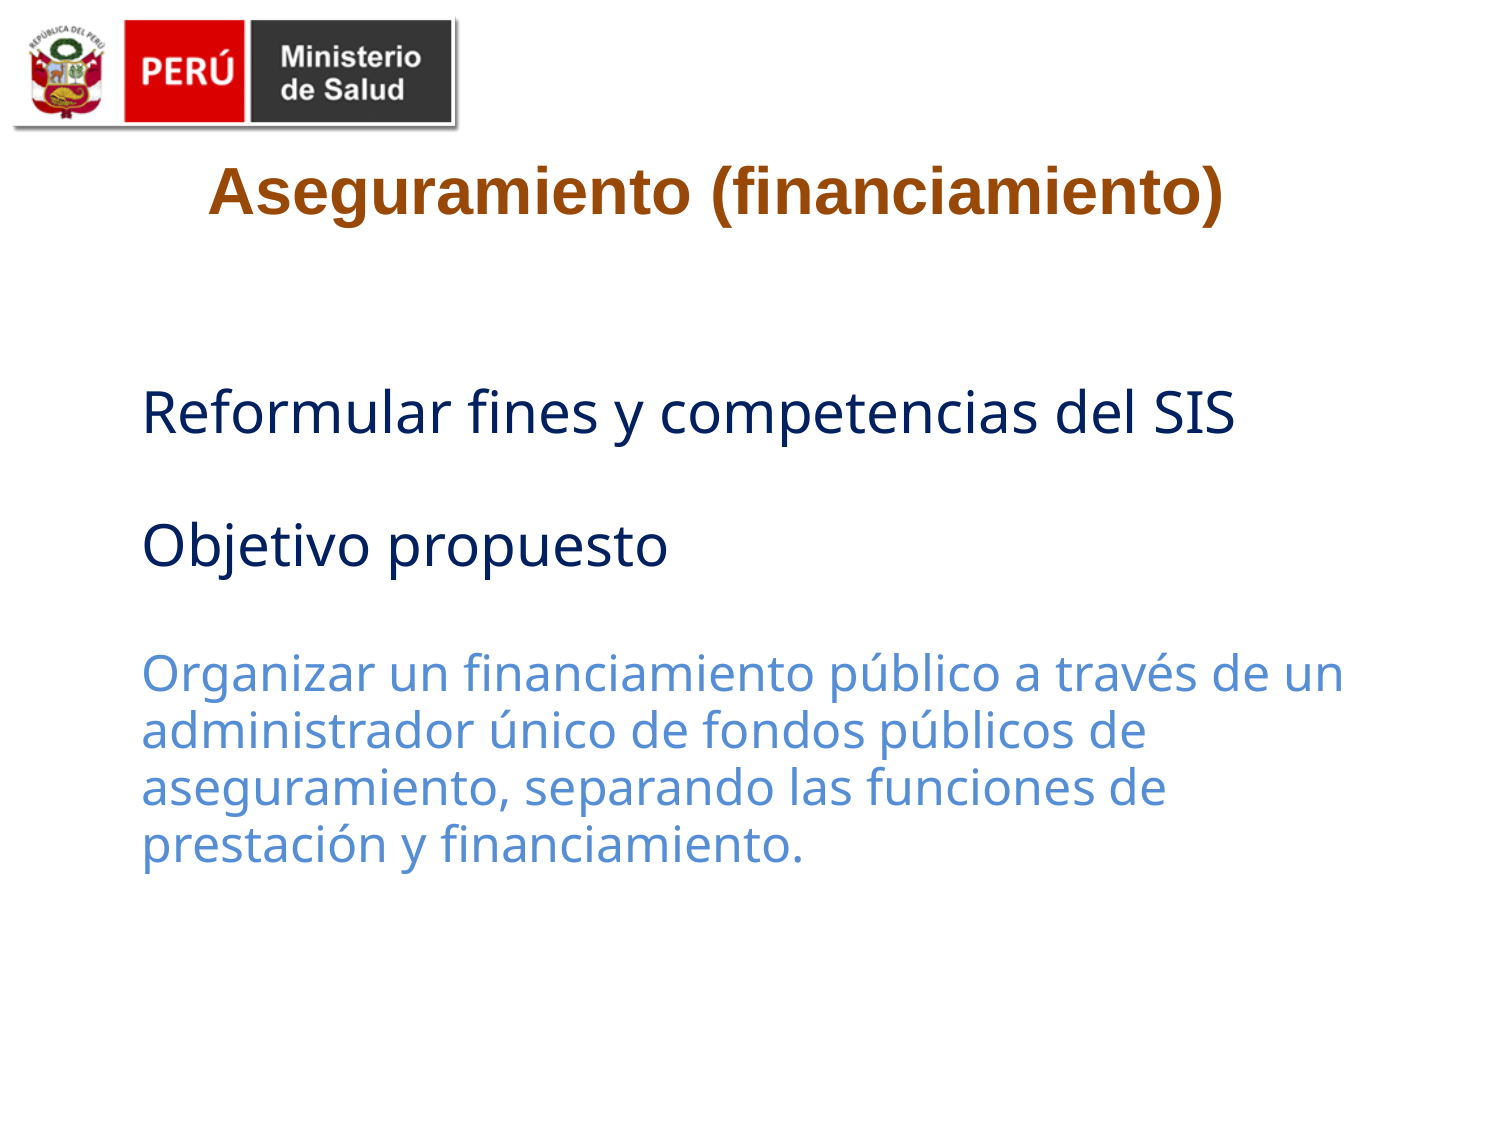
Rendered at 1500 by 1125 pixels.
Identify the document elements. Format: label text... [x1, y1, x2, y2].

title Aseguramiento (financiamiento) [206, 148, 1227, 235]
text_box Reformular fines y competencias del SIS Objetivo propuesto Organizar un financiamiento público a través de un administrador único de fondos públicos de aseguramiento, separando las funciones de prestación y financiamiento. [53, 373, 1414, 881]
picture [11, 14, 467, 138]
